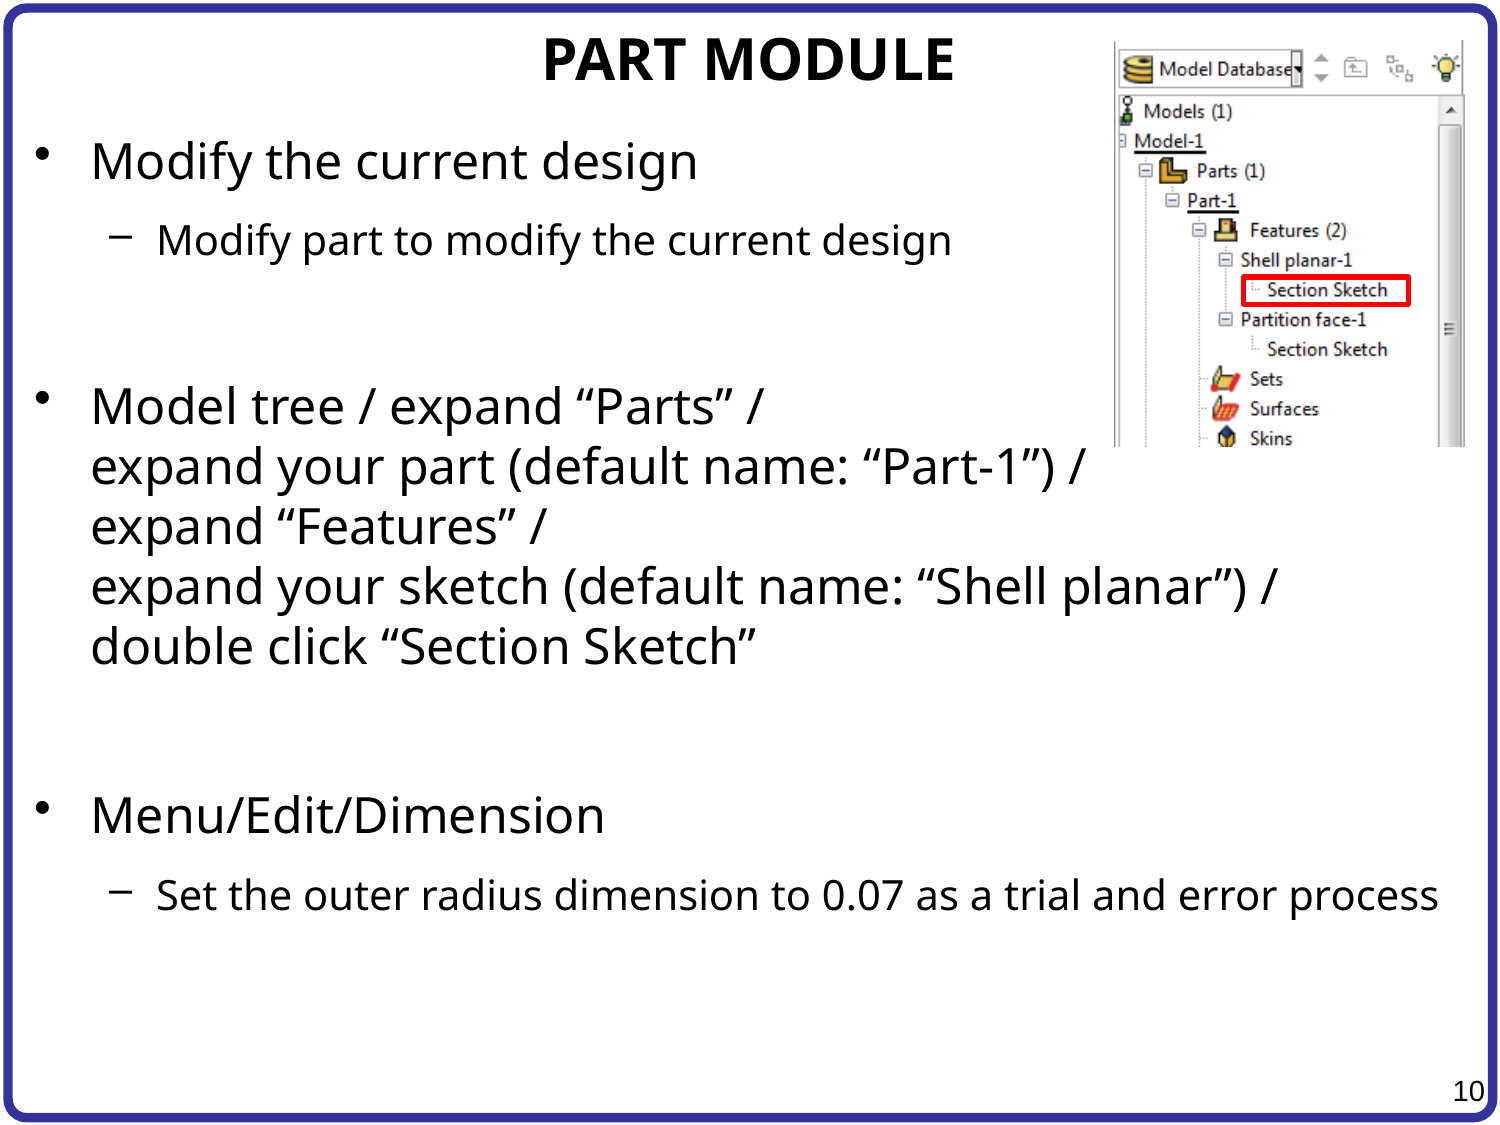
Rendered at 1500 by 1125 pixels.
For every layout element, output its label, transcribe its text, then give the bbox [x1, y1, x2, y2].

title PART MODULE [6, 16, 1492, 99]
picture [1114, 40, 1465, 448]
list Modify the current design Modify part to modify the current design Model tree / expand “Parts” / expand your part (default name: “Part-1”) / expand “Features” / expand your sketch (default name: “Shell planar”) / double click “Section Sketch” Menu/Edit/Dimension Set the outer radius dimension to 0.07 as a trial and error process [18, 121, 1481, 1086]
